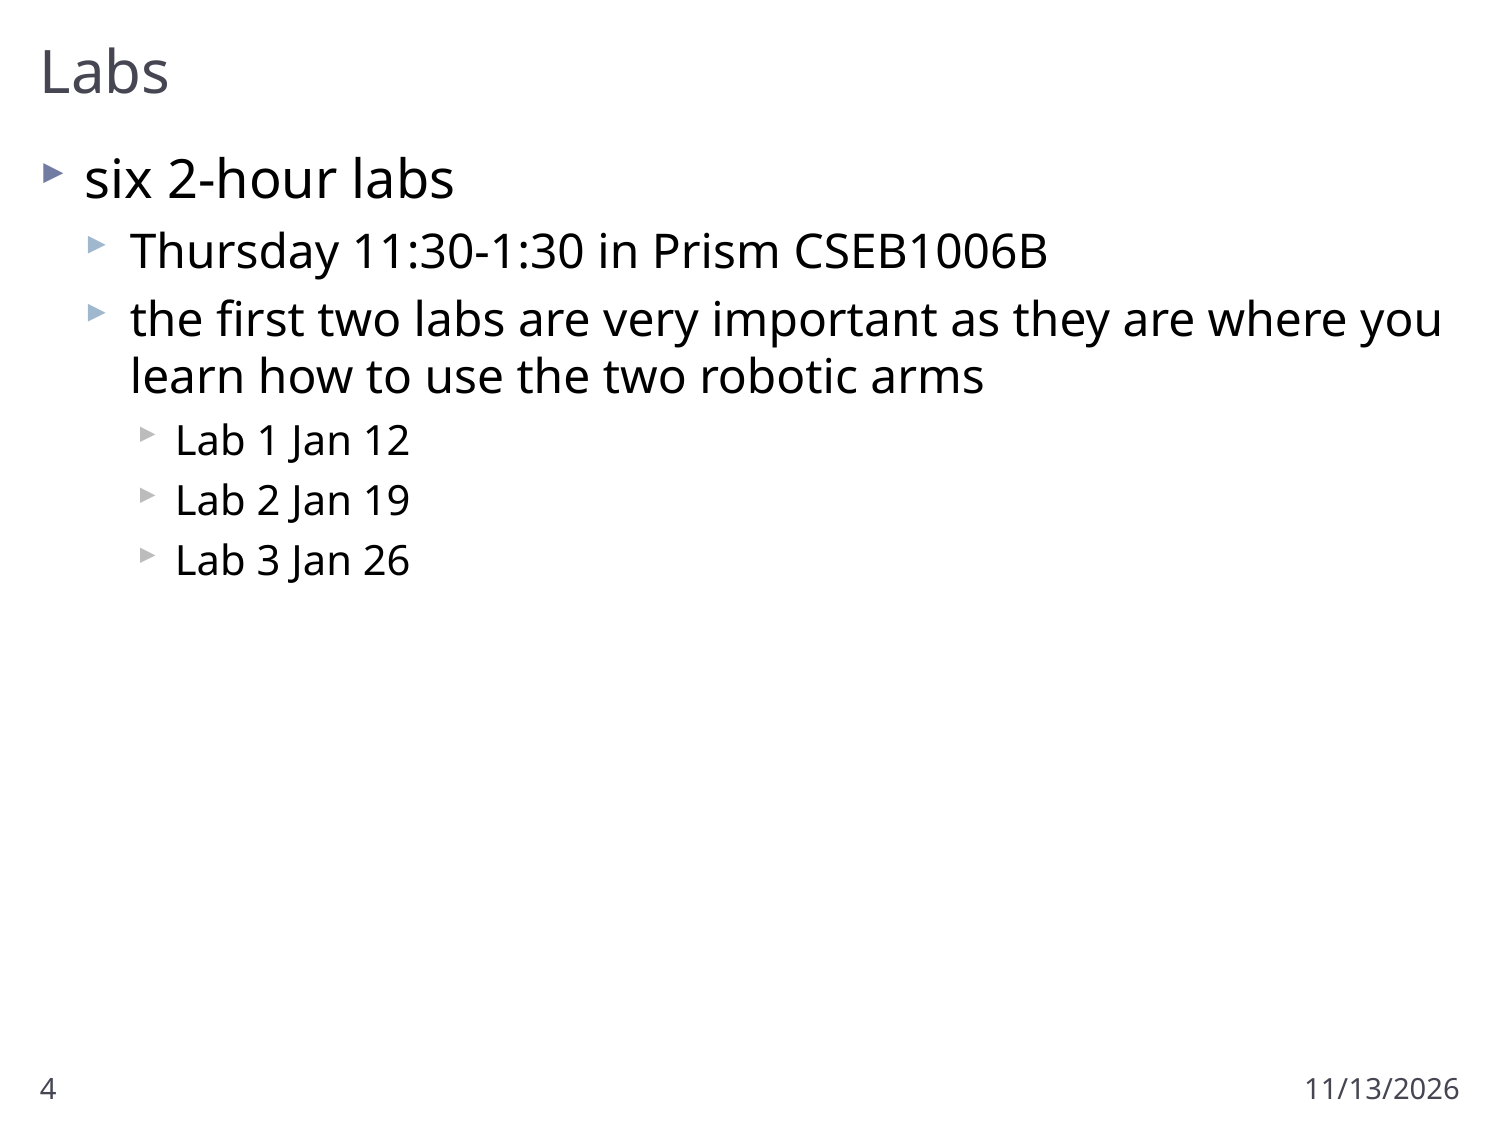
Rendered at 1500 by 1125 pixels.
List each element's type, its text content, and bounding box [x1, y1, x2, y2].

title Labs [24, 24, 1475, 113]
list six 2-hour labs Thursday 11:30-1:30 in Prism CSEB1006B the first two labs are very important as they are where you learn how to use the two robotic arms Lab 1 Jan 12 Lab 2 Jan 19 Lab 3 Jan 26 [24, 137, 1475, 1038]
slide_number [1200, 1062, 1475, 1103]
slide_number 4 [24, 1062, 350, 1103]
